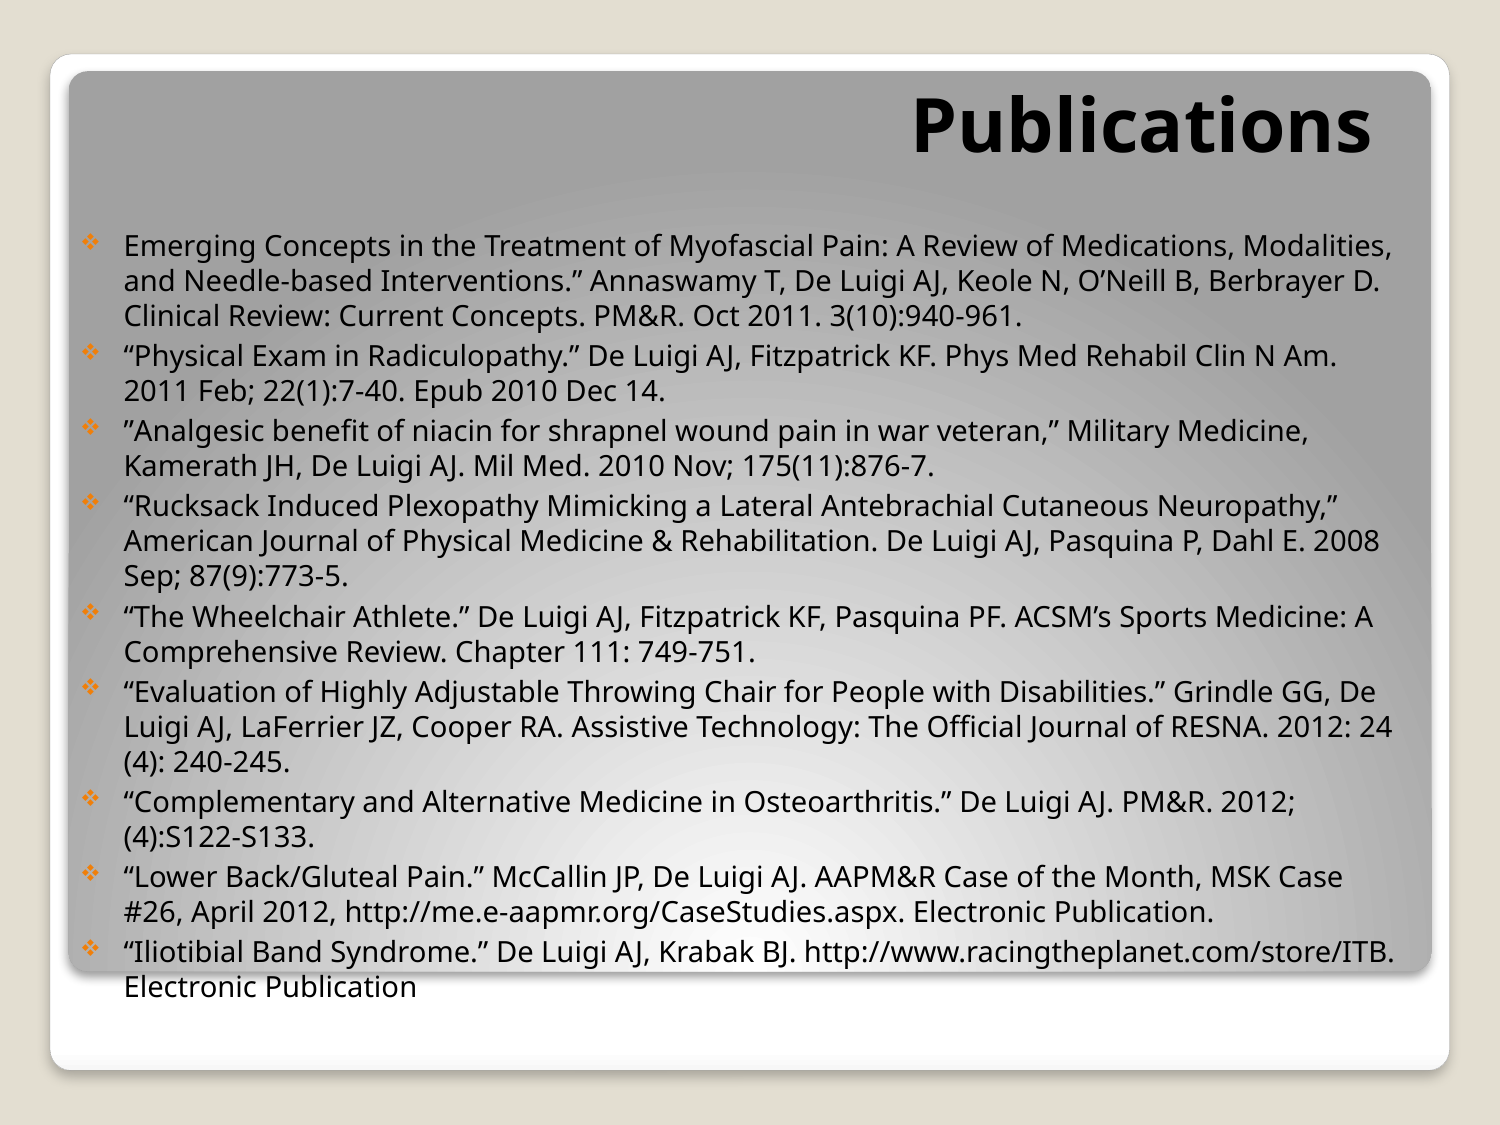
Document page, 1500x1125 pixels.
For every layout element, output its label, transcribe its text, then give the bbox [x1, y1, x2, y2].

title Publications [87, 50, 1388, 175]
list Emerging Concepts in the Treatment of Myofascial Pain: A Review of Medications, Modalities, and Needle-based Interventions.” Annaswamy T, De Luigi AJ, Keole N, O’Neill B, Berbrayer D. Clinical Review: Current Concepts. PM&R. Oct 2011. 3(10):940-961. “Physical Exam in Radiculopathy.” De Luigi AJ, Fitzpatrick KF. Phys Med Rehabil Clin N Am. 2011 Feb; 22(1):7-40. Epub 2010 Dec 14. ”Analgesic benefit of niacin for shrapnel wound pain in war veteran,” Military Medicine, Kamerath JH, De Luigi AJ. Mil Med. 2010 Nov; 175(11):876-7. “Rucksack Induced Plexopathy Mimicking a Lateral Antebrachial Cutaneous Neuropathy,” American Journal of Physical Medicine & Rehabilitation. De Luigi AJ, Pasquina P, Dahl E. 2008 Sep; 87(9):773-5. “The Wheelchair Athlete.” De Luigi AJ, Fitzpatrick KF, Pasquina PF. ACSM’s Sports Medicine: A Comprehensive Review. Chapter 111: 749-751. “Evaluation of Highly Adjustable Throwing Chair for People with Disabilities.” Grindle GG, De Luigi AJ, LaFerrier JZ, Cooper RA. Assistive Technology: The Official Journal of RESNA. 2012: 24 (4): 240-245. “Complementary and Alternative Medicine in Osteoarthritis.” De Luigi AJ. PM&R. 2012;(4):S122-S133. “Lower Back/Gluteal Pain.” McCallin JP, De Luigi AJ. AAPM&R Case of the Month, MSK Case #26, April 2012, http://me.e-aapmr.org/CaseStudies.aspx. Electronic Publication. “Iliotibial Band Syndrome.” De Luigi AJ, Krabak BJ. http://www.racingtheplanet.com/store/ITB. Electronic Publication [50, 212, 1425, 1088]
